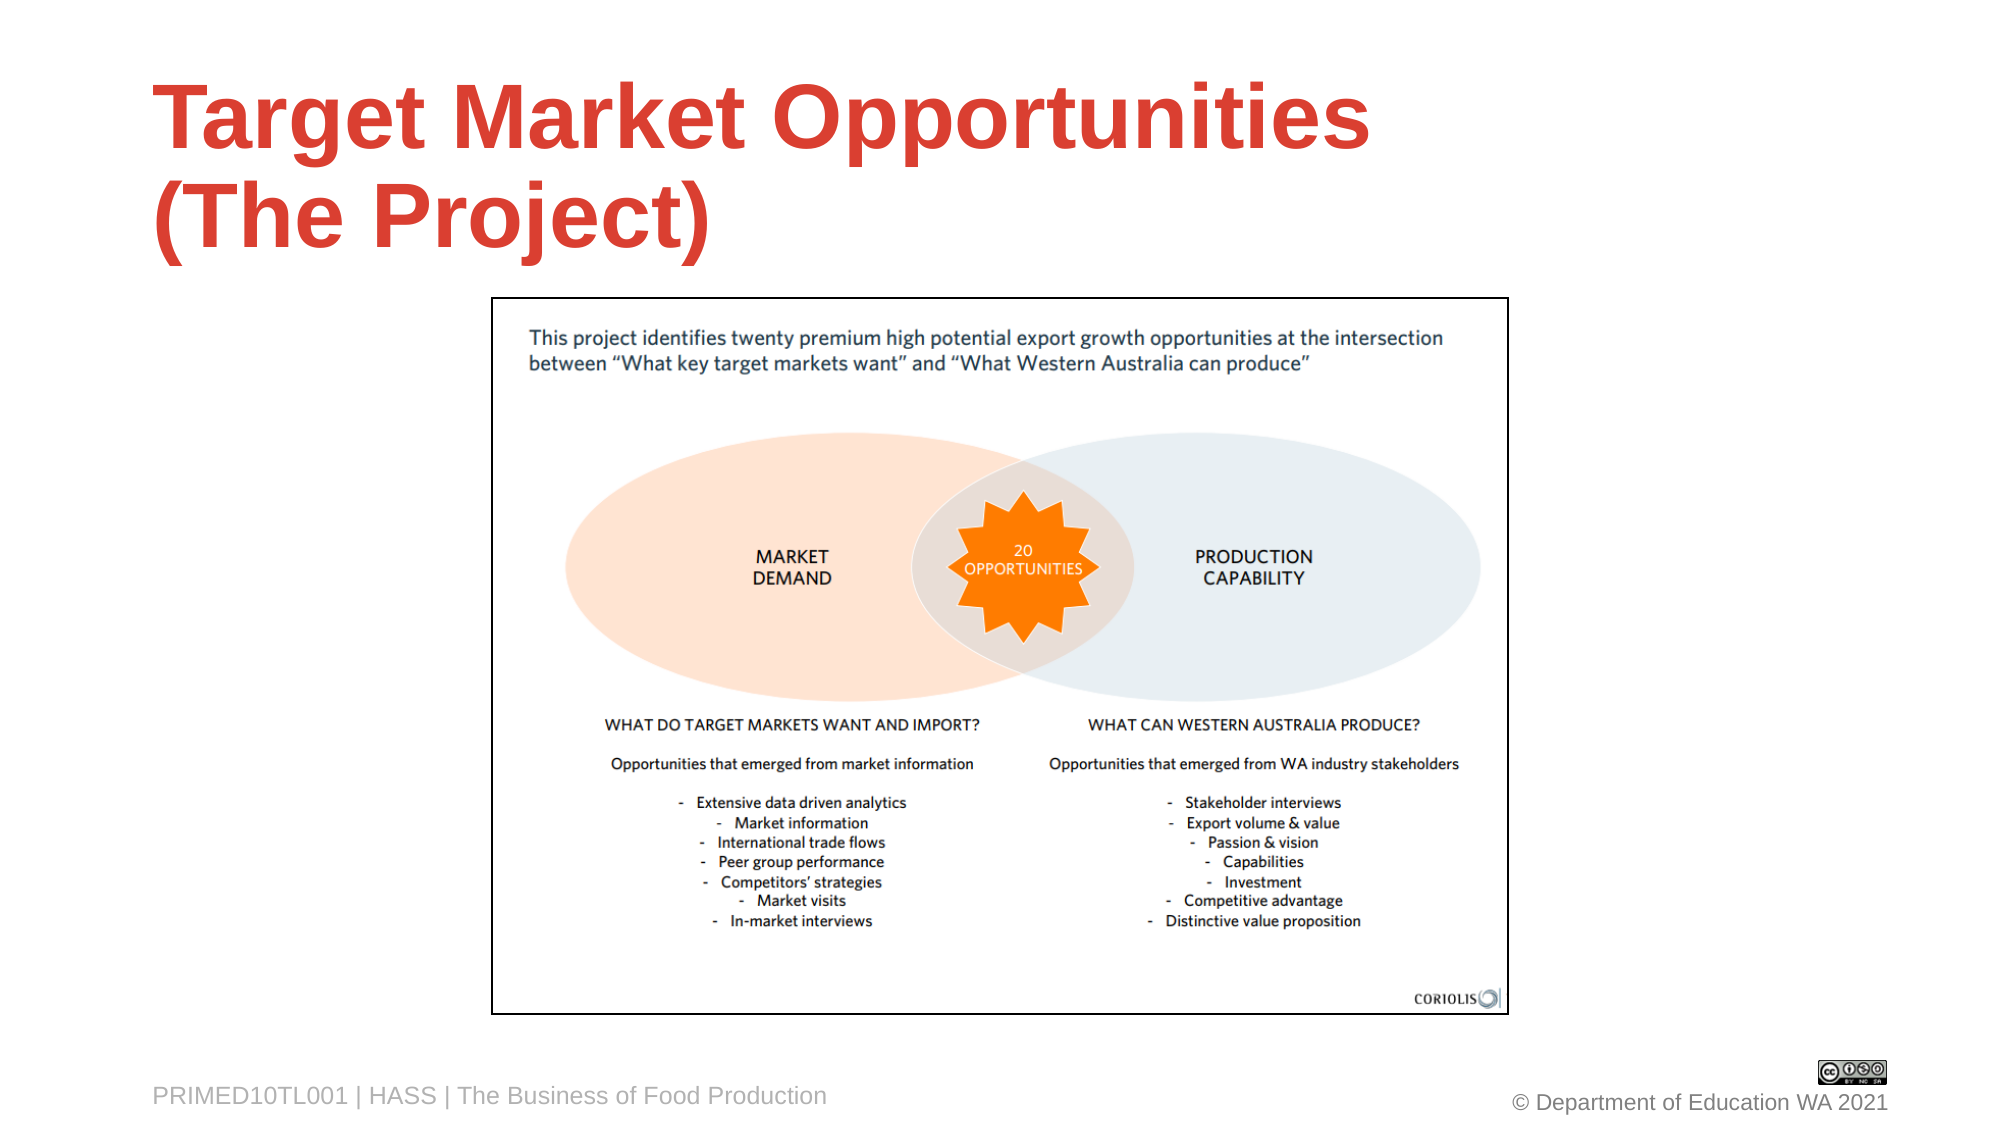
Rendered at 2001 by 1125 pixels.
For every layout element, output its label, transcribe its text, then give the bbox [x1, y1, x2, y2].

title Target Market Opportunities (The Project) [137, 59, 1863, 278]
picture [1818, 1060, 1887, 1085]
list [493, 299, 1507, 1014]
footer PRIMED10TL001 | HASS | The Business of Food Production [137, 1064, 1338, 1125]
